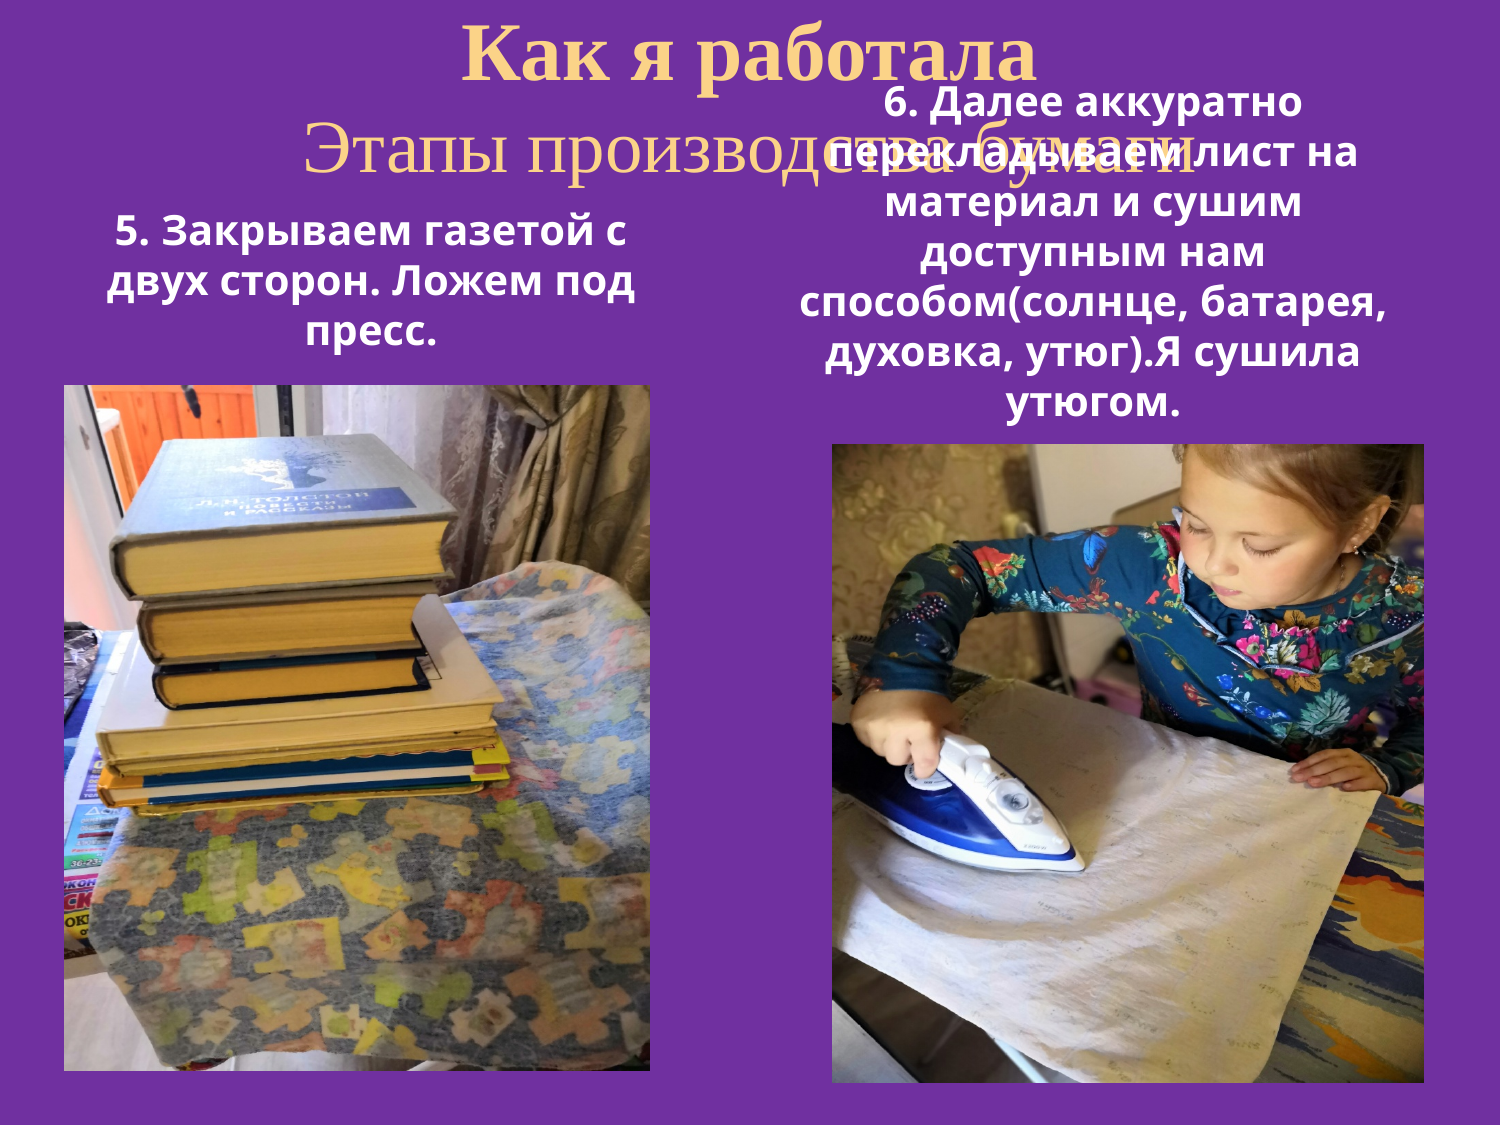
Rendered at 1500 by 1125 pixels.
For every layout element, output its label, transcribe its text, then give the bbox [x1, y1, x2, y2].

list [832, 444, 1424, 1083]
title Как я работала Этапы производства бумаги [0, 0, 1500, 185]
list 5. Закрываем газетой с двух сторон. Ложем под пресс. [75, 196, 668, 362]
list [64, 385, 650, 1071]
list 6. Далее аккуратно перекладываем лист на материал и сушим доступным нам способом(солнце, батарея, духовка, утюг).Я сушила утюгом. [761, 172, 1425, 433]
